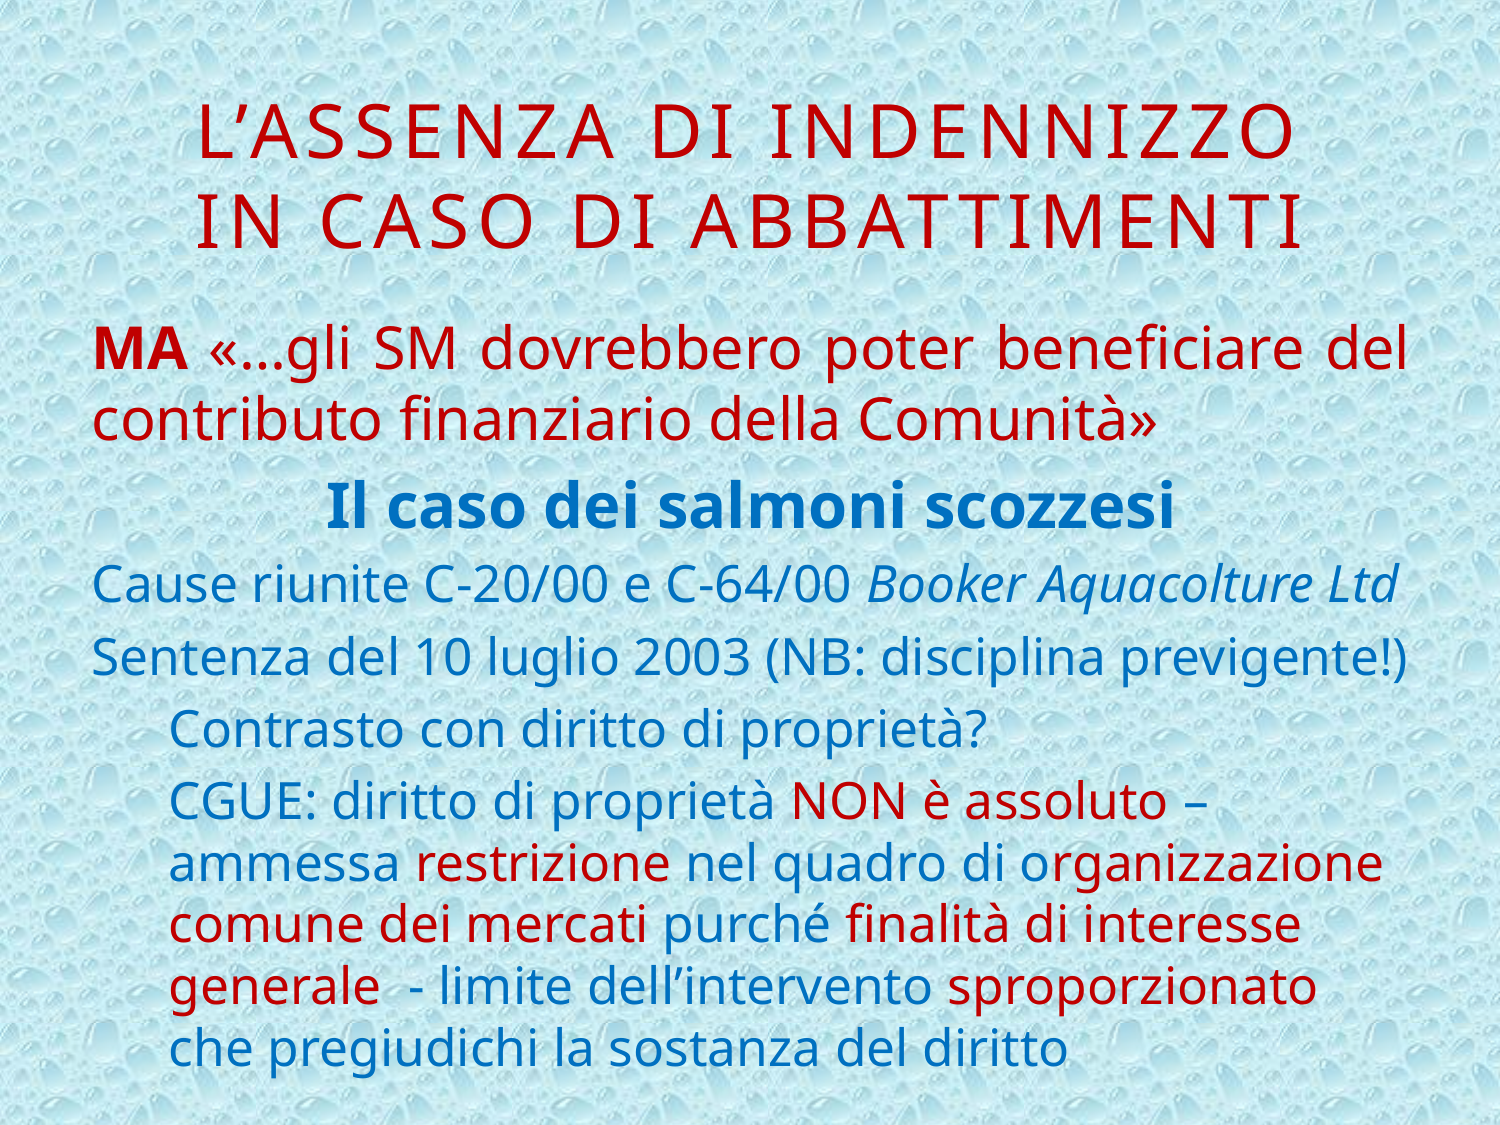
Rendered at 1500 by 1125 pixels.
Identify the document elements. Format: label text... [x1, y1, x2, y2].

title L’assenza di indennizzo in caso di abbattimenti [75, 45, 1425, 303]
list MA «…gli SM dovrebbero poter beneficiare del contributo finanziario della Comunità» Il caso dei salmoni scozzesi Cause riunite C-20/00 e C-64/00 Booker Aquacolture Ltd Sentenza del 10 luglio 2003 (NB: disciplina previgente!) Contrasto con diritto di proprietà? CGUE: diritto di proprietà NON è assoluto – ammessa restrizione nel quadro di organizzazione comune dei mercati purché finalità di interesse generale - limite dell’intervento sproporzionato che pregiudichi la sostanza del diritto [76, 302, 1427, 1106]
